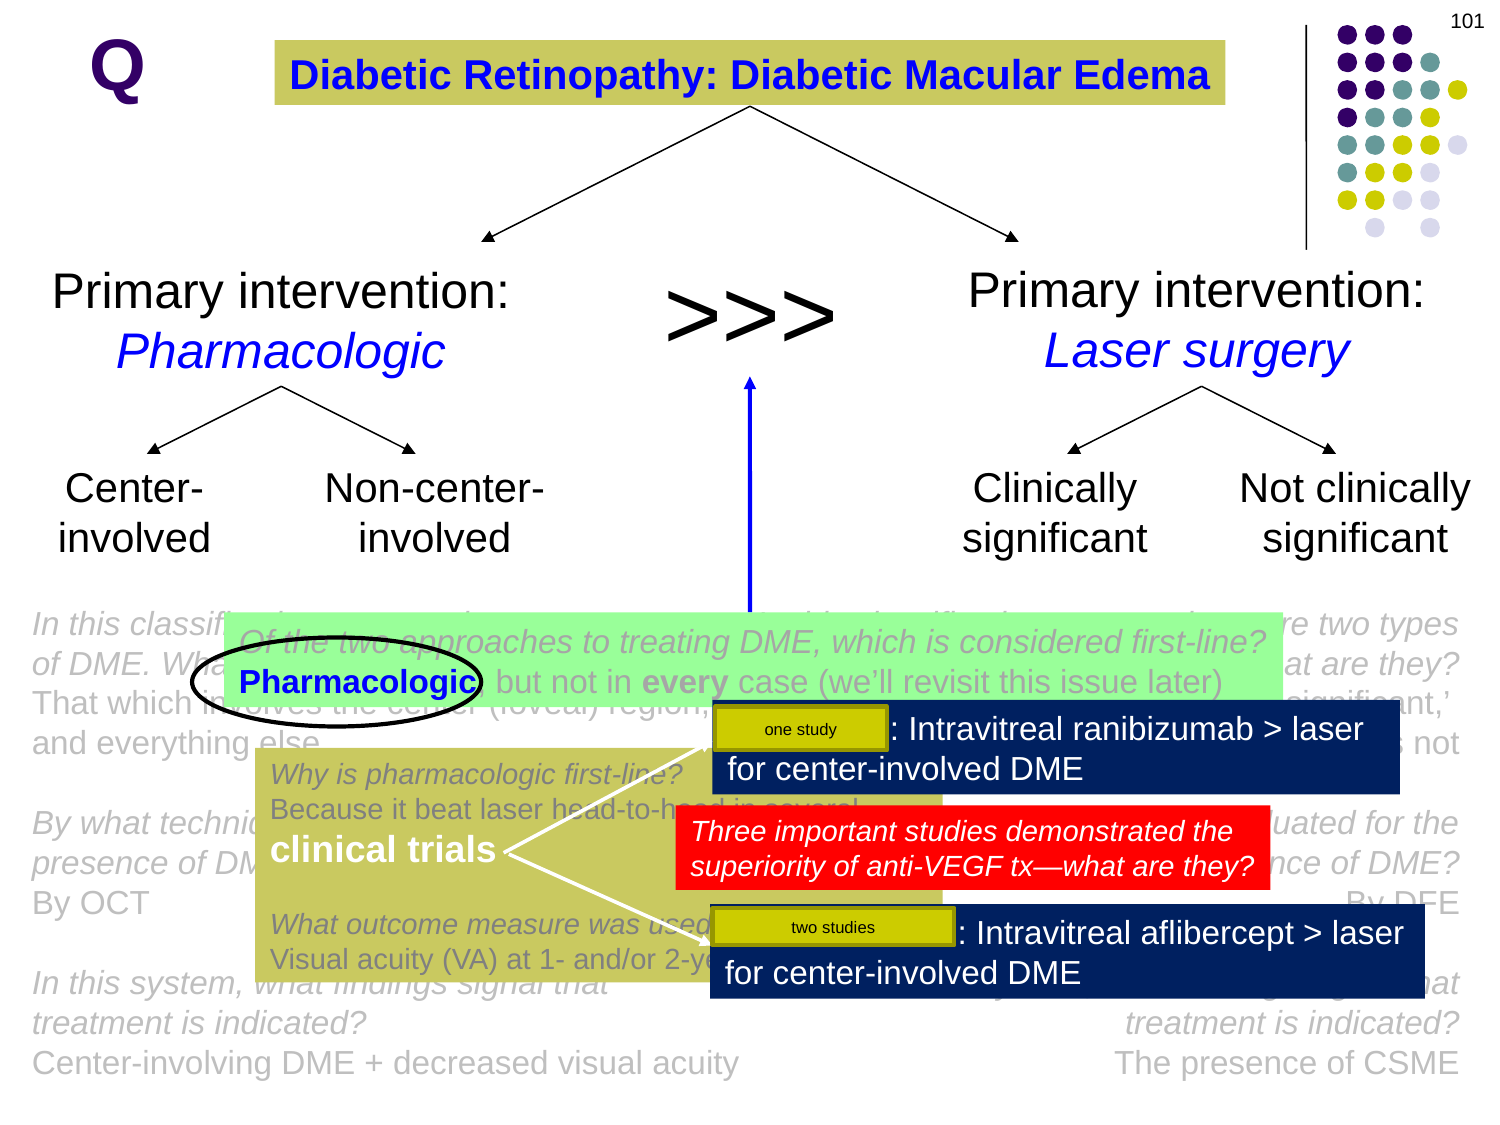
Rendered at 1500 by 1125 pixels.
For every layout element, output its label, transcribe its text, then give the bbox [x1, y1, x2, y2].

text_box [503, 740, 713, 854]
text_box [146, 386, 278, 455]
text_box In this classification system, there are two types of DME. What are they? That which involves the center (foveal) region, and everything else By what technique is the retina evaluated for the presence of DME? By OCT In this system, what findings signal that treatment is indicated? Center-involving DME + decreased visual acuity [17, 594, 763, 1089]
text_box Center- involved [42, 453, 227, 569]
text_box Primary intervention: Laser surgery [952, 249, 1441, 385]
text_box Clinically significant [947, 453, 1163, 569]
slide_number 101 [1149, 0, 1500, 75]
text_box Of the two approaches to treating DME, which is considered first-line? Pharmacologic, but not in every case (we’ll revisit this issue later) [224, 612, 1284, 708]
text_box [281, 386, 416, 455]
text_box Primary intervention: Pharmacologic [36, 250, 525, 386]
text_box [1066, 386, 1199, 455]
text_box [189, 635, 484, 729]
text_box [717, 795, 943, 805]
text_box VIVID & VISTA : Intravitreal aflibercept > laser for center-involved DME [710, 904, 1425, 999]
text_box Non-center- involved [309, 453, 561, 569]
text_box Q [75, 20, 1313, 113]
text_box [508, 853, 713, 946]
text_box two studies [716, 906, 956, 947]
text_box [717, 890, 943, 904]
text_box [749, 105, 1019, 243]
text_box In this classification system, there are two types of DME. What are they? That which qualifies as ‘clinically significant,’ and that which does not By what technique is the retina evaluated for the presence of DME? By DFE In this system, what findings signal that treatment is indicated? The presence of CSME [763, 594, 1475, 1089]
text_box Not clinically significant [1224, 453, 1487, 569]
text_box Three important studies demonstrated the superiority of anti-VEGF tx—what are they? [717, 805, 1271, 890]
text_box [1201, 386, 1337, 455]
text_box >>> [647, 250, 853, 377]
text_box Protocol I : Intravitreal ranibizumab > laser for center-involved DME [712, 699, 1400, 795]
text_box Why is pharmacologic first-line? Because it beat laser head-to-head in several clinical trials What outcome measure was used? Visual acuity (VA) at 1- and/or 2-years post-tx [255, 747, 710, 983]
text_box one study [713, 704, 889, 752]
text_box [480, 105, 748, 243]
